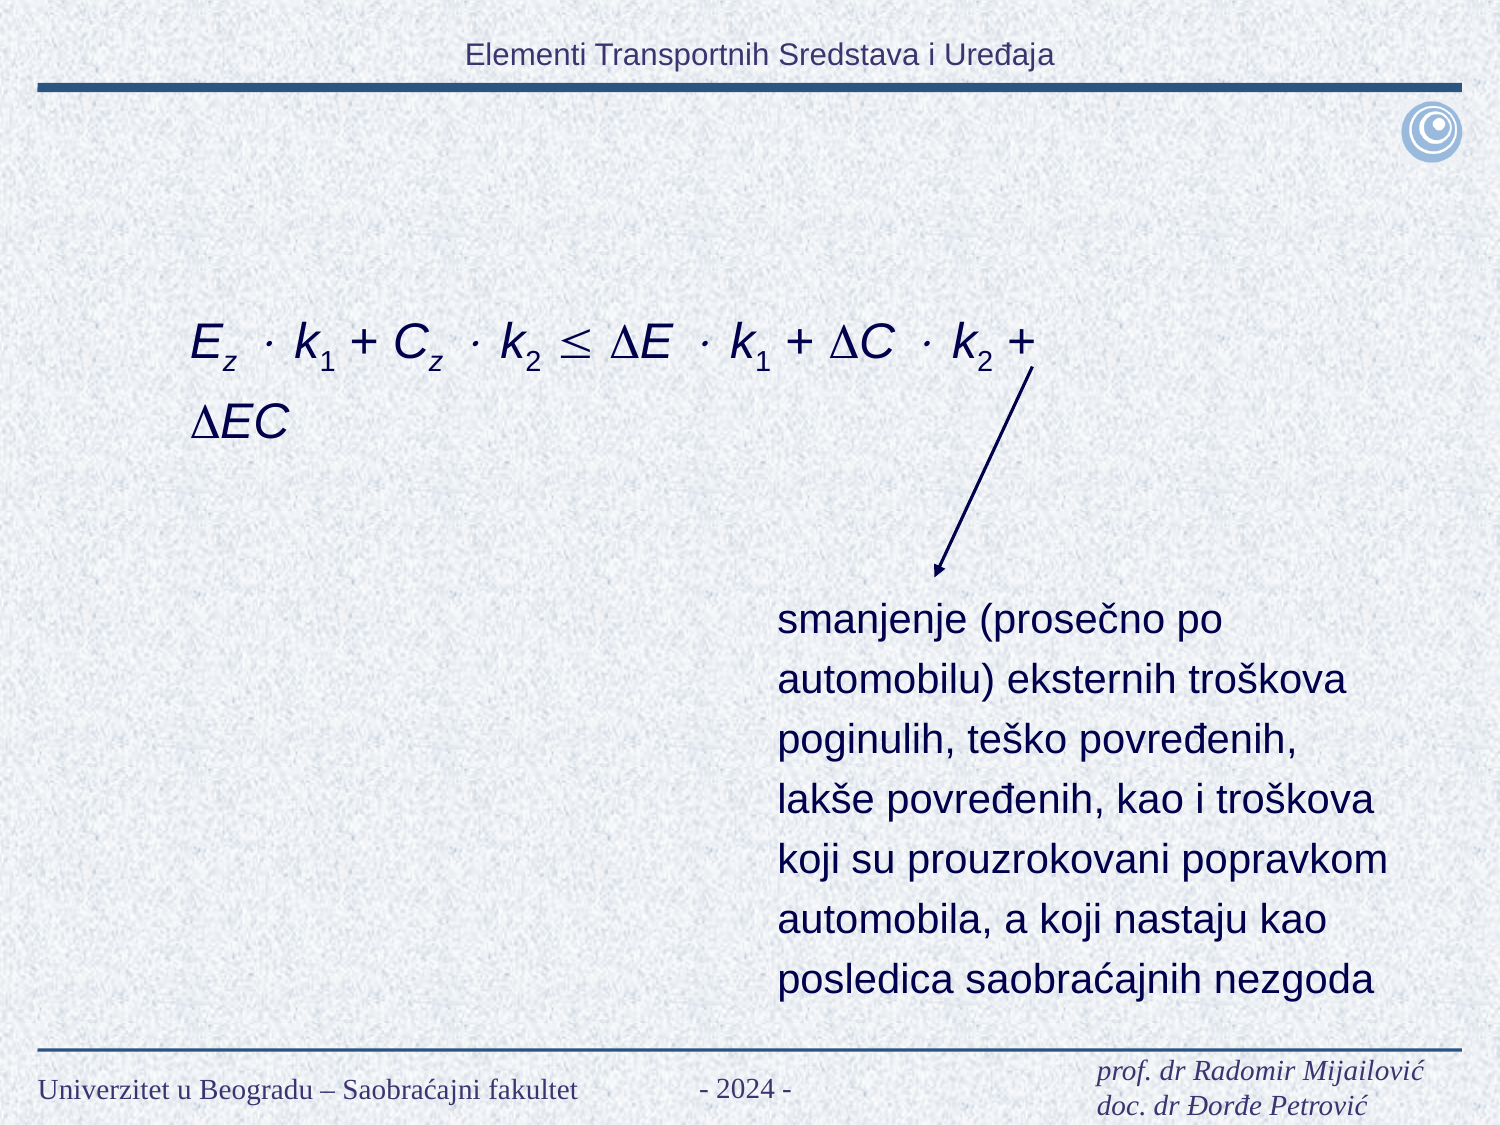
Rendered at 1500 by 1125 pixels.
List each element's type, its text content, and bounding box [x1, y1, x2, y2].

text_box Ez  k1 + Cz  k2  E  k1 + C  k2 + EC [174, 287, 1125, 457]
picture [1400, 99, 1463, 164]
text_box smanjenje (prosečno po automobilu) eksternih troškova poginulih, teško povređenih, lakše povređenih, kao i troškova koji su prouzrokovani popravkom automobila, a koji nastaju kao posledica saobraćajnih nezgoda [762, 574, 1413, 1010]
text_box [934, 366, 1033, 578]
